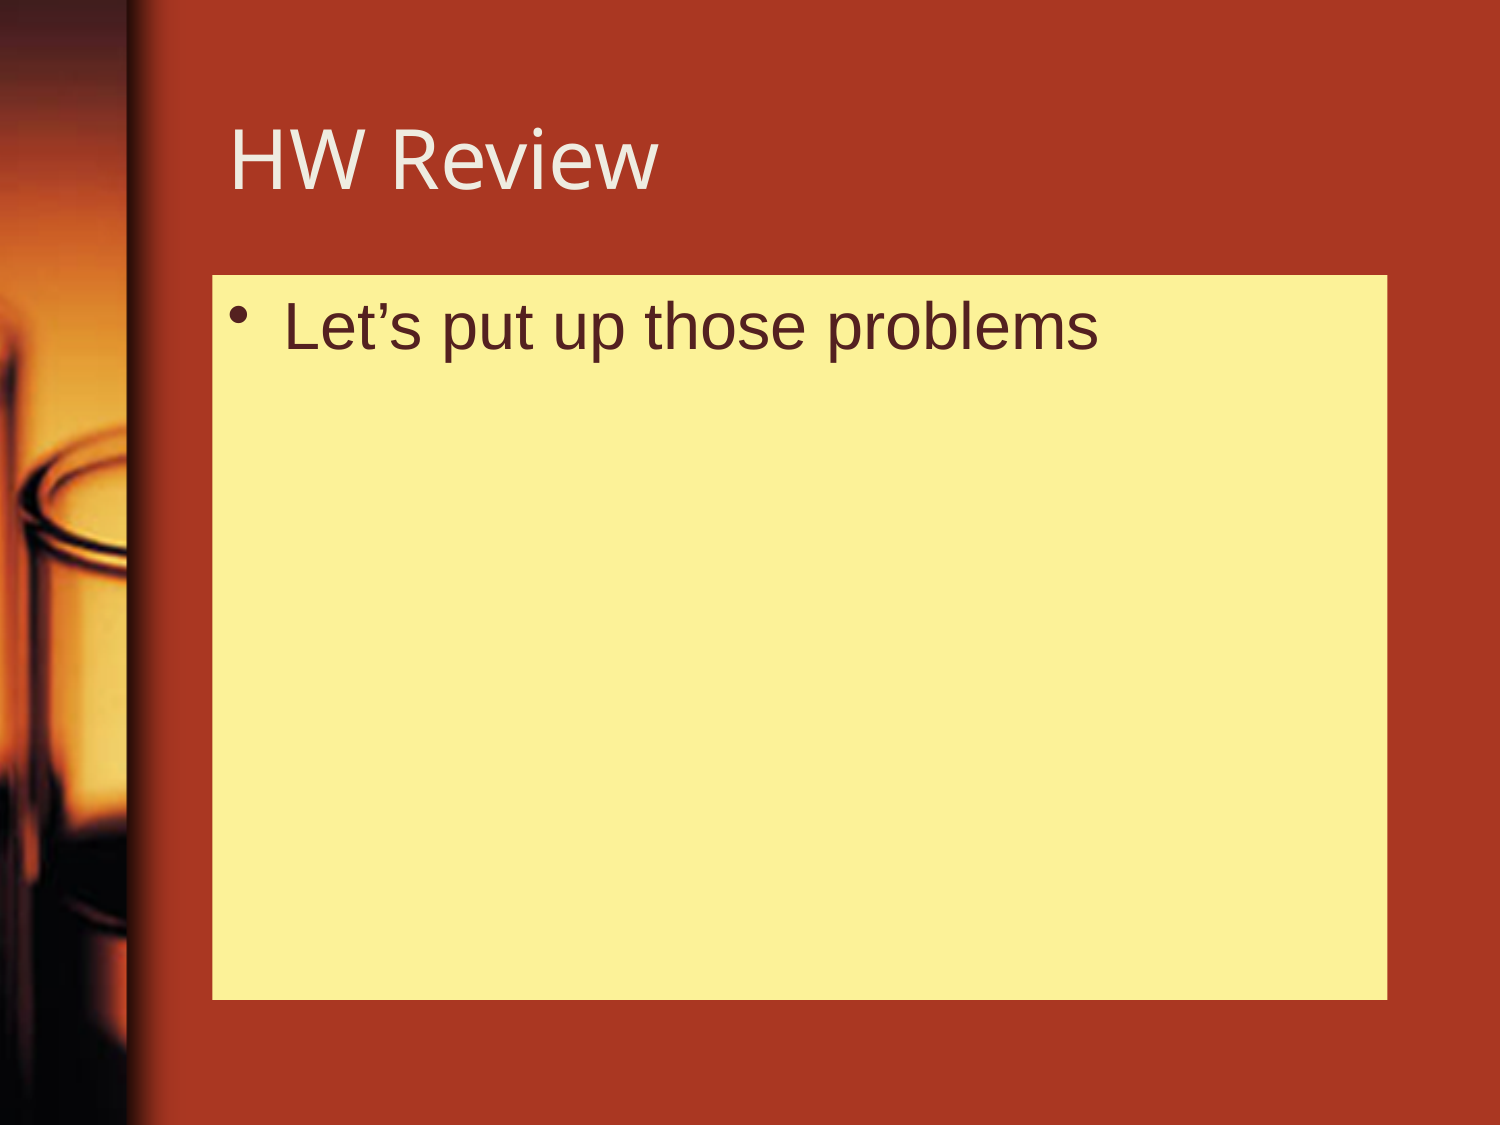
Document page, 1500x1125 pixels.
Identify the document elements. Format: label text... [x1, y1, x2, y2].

list Let’s put up those problems [212, 274, 1388, 1001]
picture [0, 0, 1500, 1125]
title HW Review [212, 74, 1388, 238]
